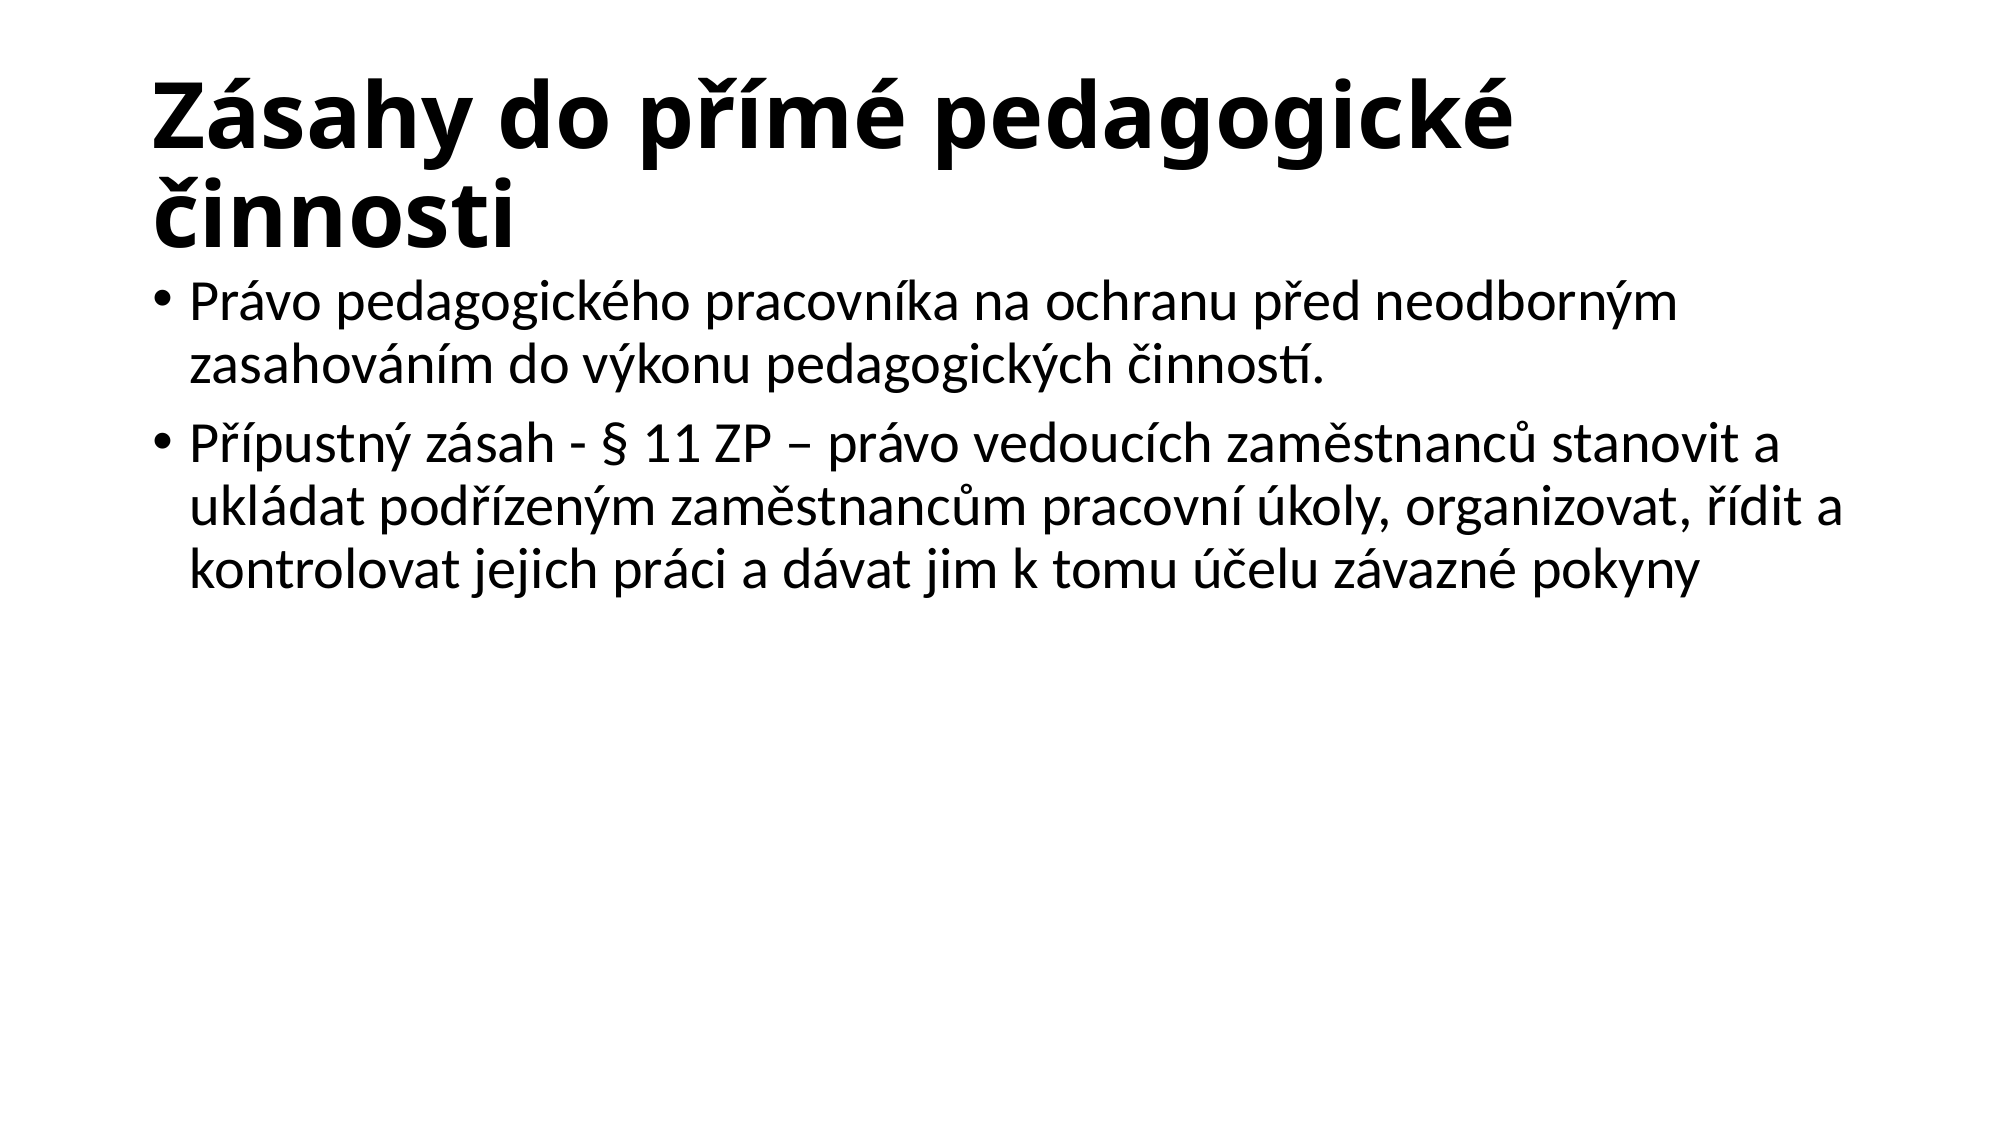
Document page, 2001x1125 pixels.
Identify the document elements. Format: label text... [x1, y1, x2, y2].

list Právo pedagogického pracovníka na ochranu před neodborným zasahováním do výkonu pedagogických činností. Přípustný zásah - § 11 ZP – právo vedoucích zaměstnanců stanovit a ukládat podřízeným zaměstnancům pracovní úkoly, organizovat, řídit a kontrolovat jejich práci a dávat jim k tomu účelu závazné pokyny [137, 262, 1863, 1005]
title Zásahy do přímé pedagogické činnosti [137, 59, 1863, 262]
